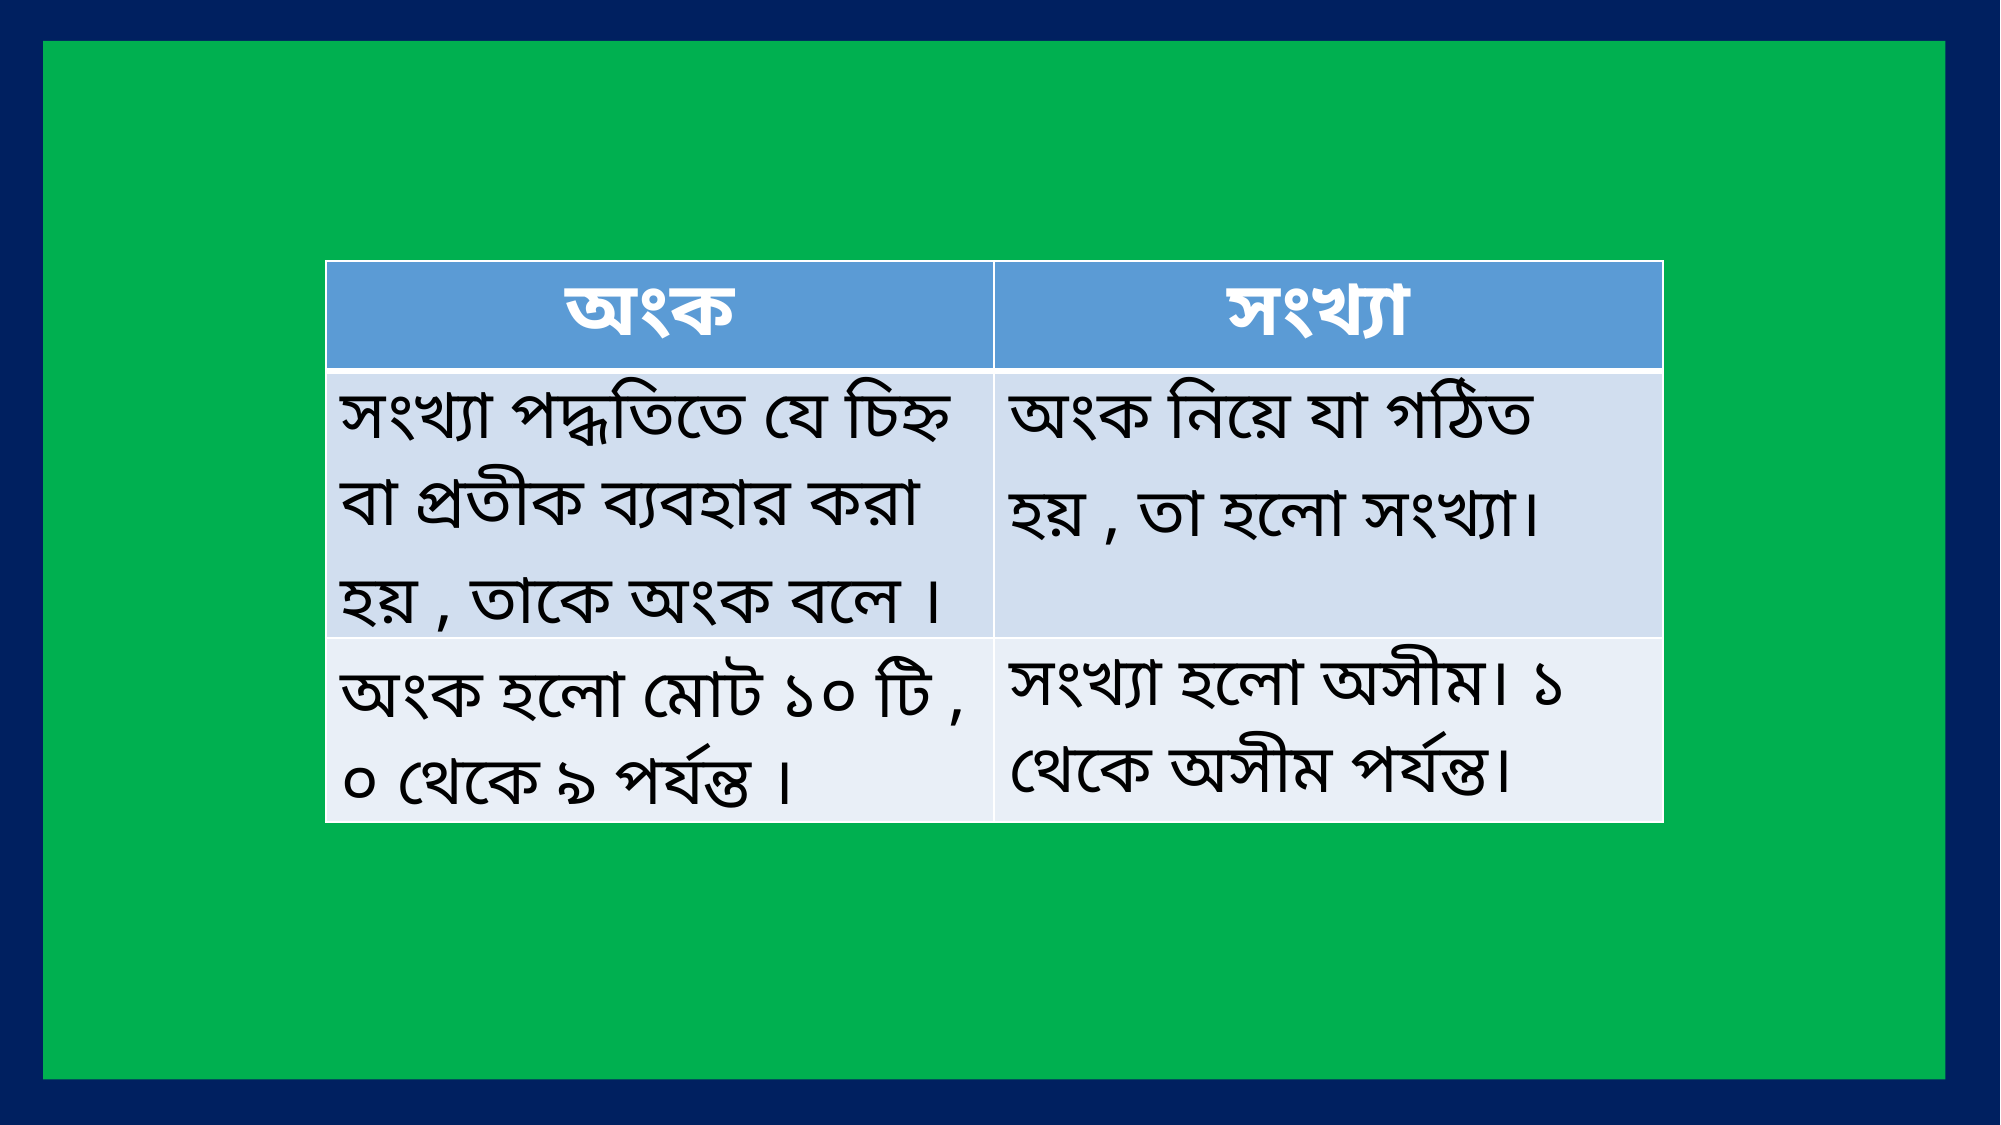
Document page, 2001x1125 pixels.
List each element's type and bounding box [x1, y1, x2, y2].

text_box [0, 0, 2000, 1125]
